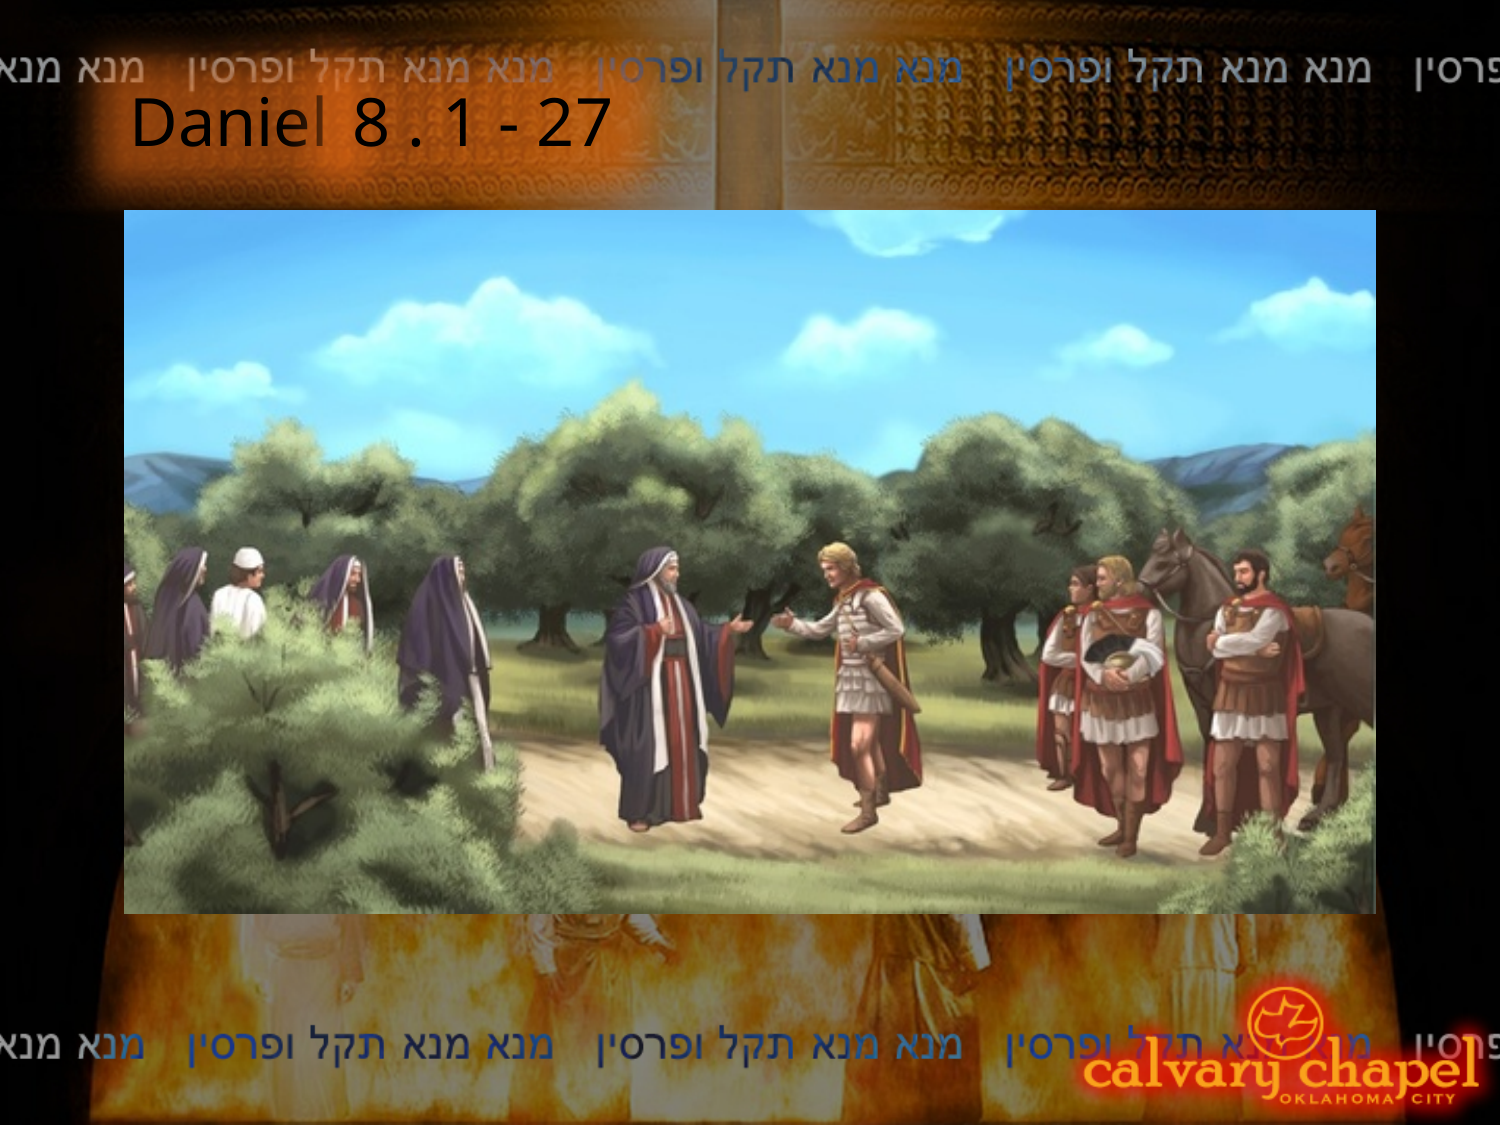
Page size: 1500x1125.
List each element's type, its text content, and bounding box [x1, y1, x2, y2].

text_box Daniel [114, 71, 265, 191]
text_box 8 . 1 - 27 [337, 72, 713, 168]
picture [0, 0, 1500, 1125]
